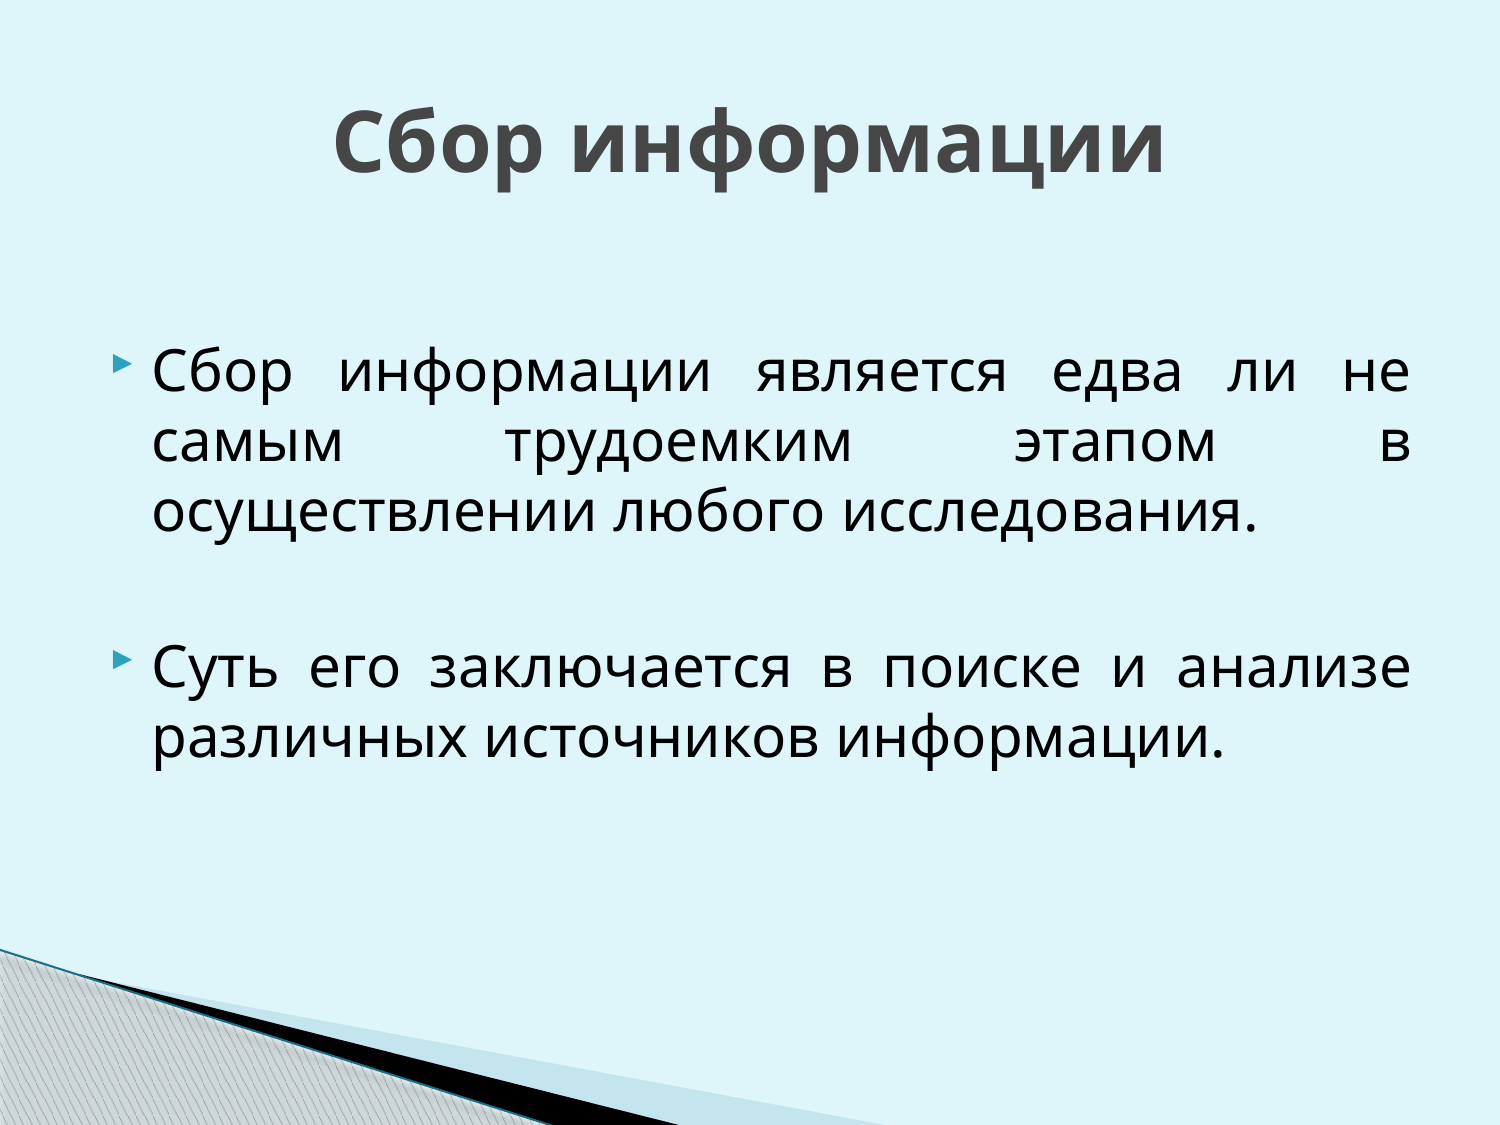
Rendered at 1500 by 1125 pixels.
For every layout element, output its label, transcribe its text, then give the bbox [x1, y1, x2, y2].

list Сбор информации является едва ли не самым трудоемким этапом в осуществлении любого исследования. Суть его заключается в поиске и анализе различных источников информации. [76, 326, 1427, 847]
title Сбор информации [75, 45, 1425, 233]
